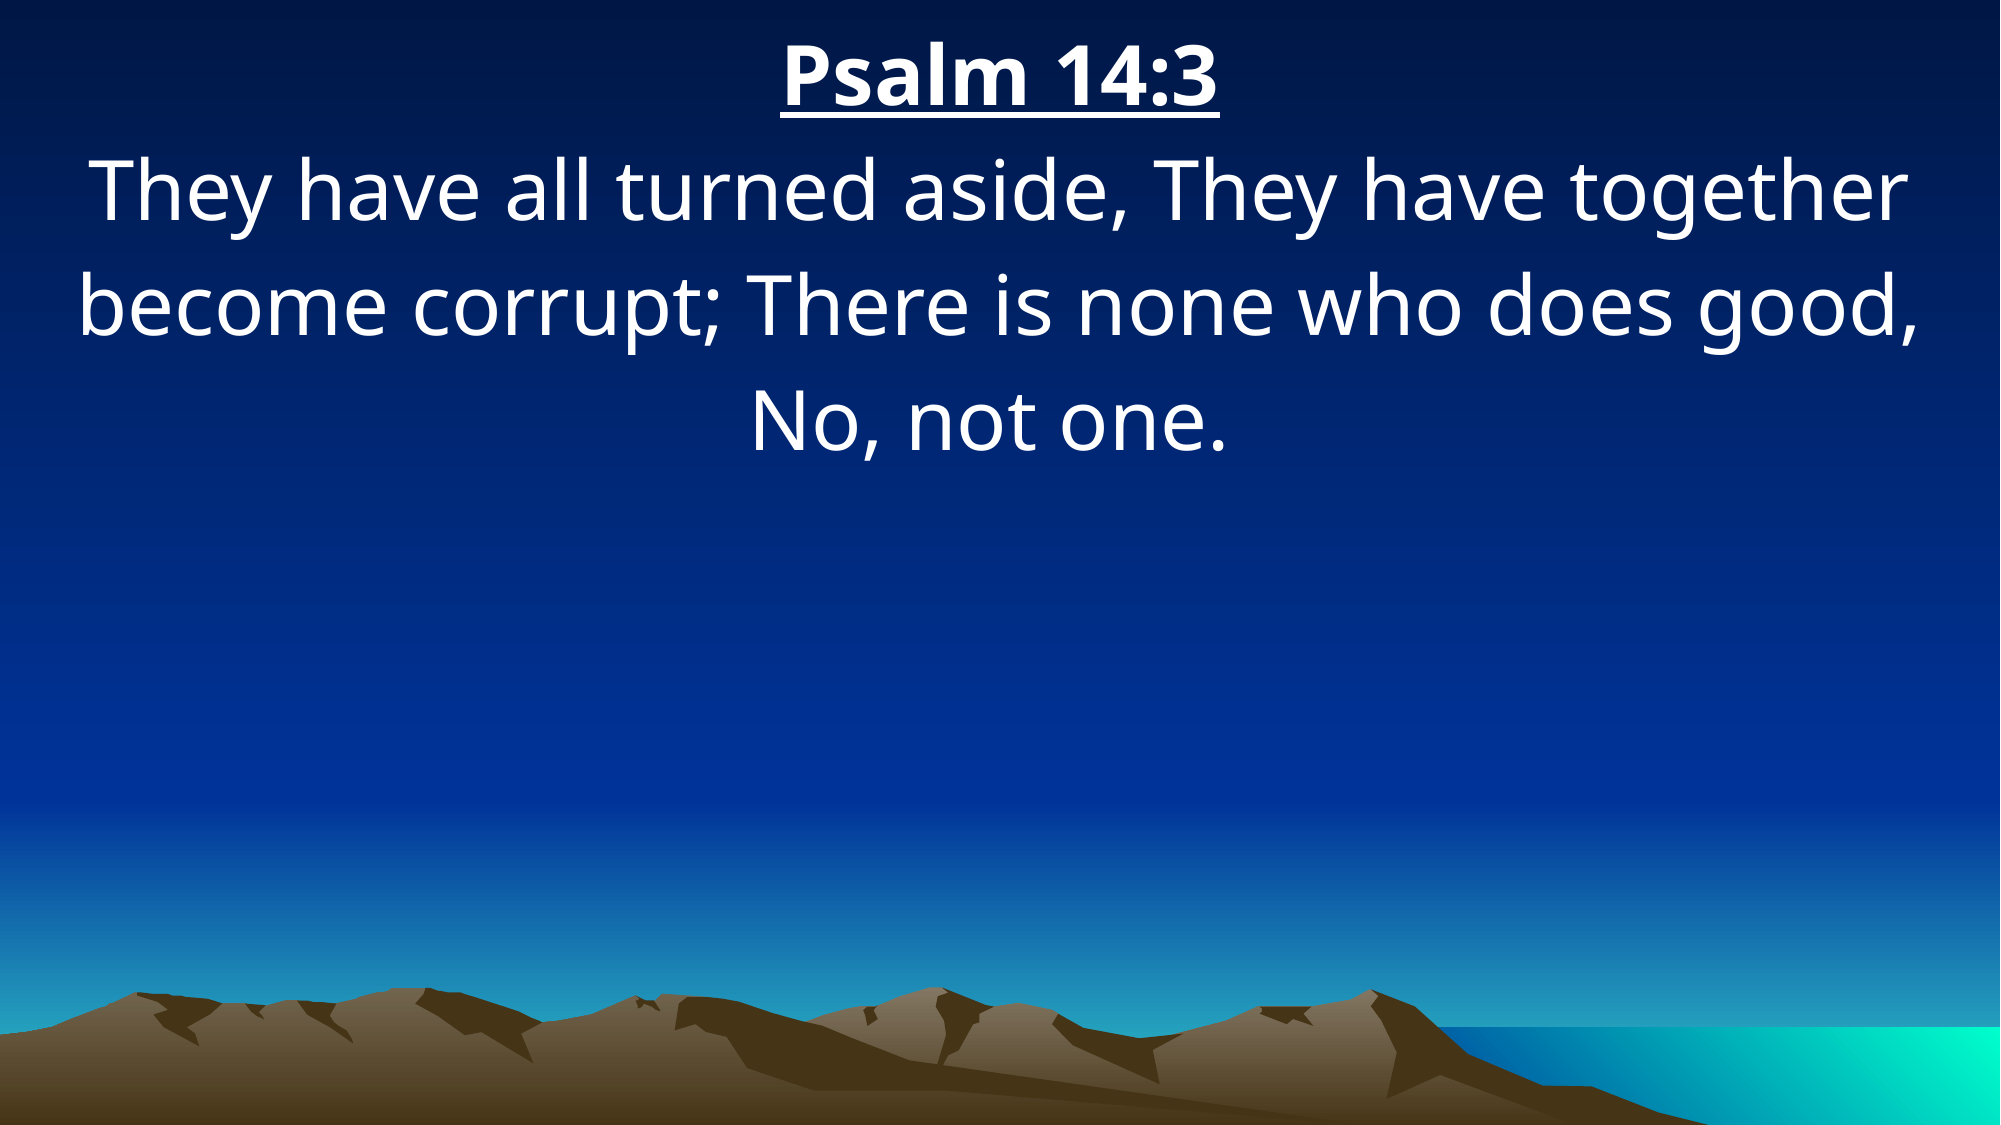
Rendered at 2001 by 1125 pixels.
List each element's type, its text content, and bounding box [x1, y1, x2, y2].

text_box Psalm 14:3 They have all turned aside, They have together become corrupt; There is none who does good, No, not one. [0, 0, 2000, 900]
